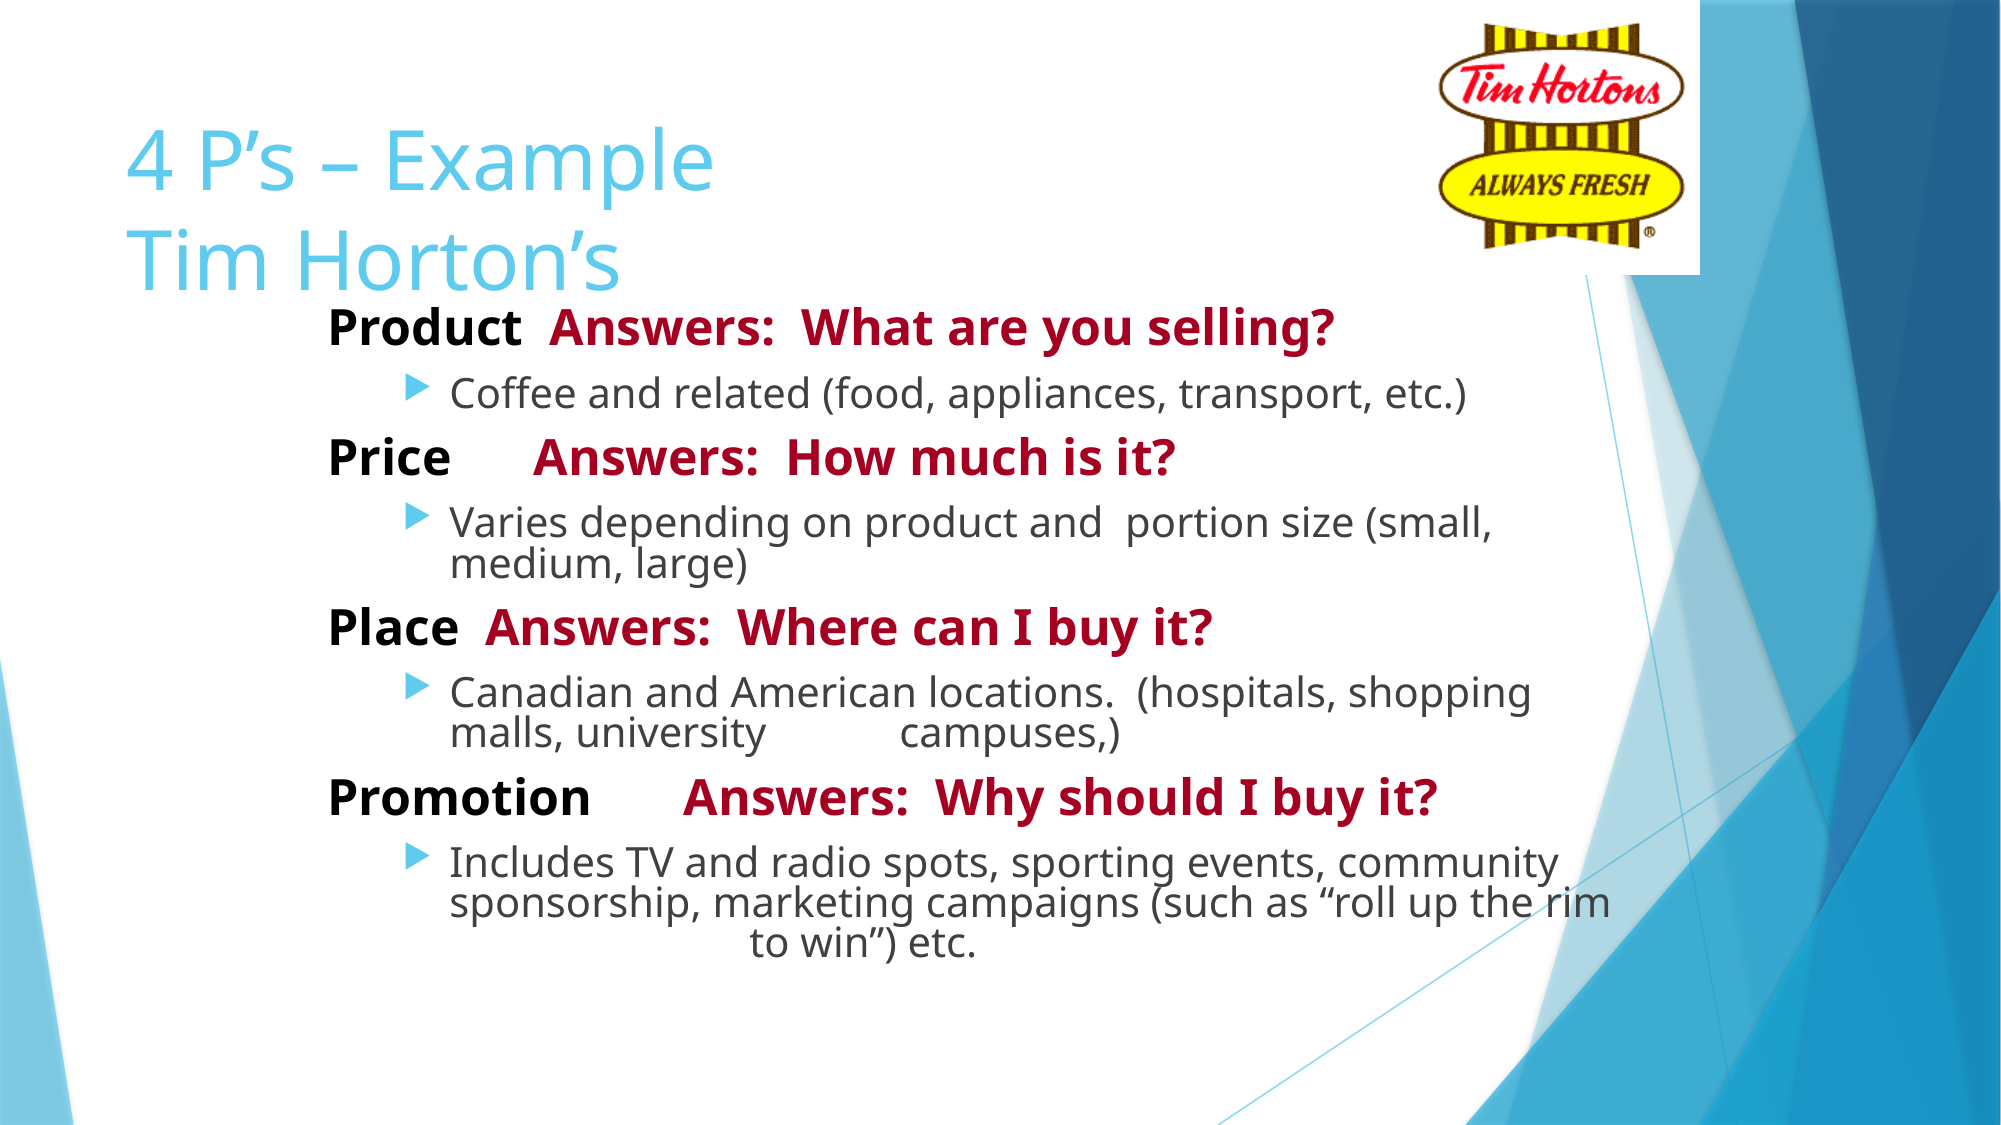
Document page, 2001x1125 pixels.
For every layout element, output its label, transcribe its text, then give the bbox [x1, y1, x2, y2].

picture [1424, 0, 1701, 276]
title 4 P’s – Example Tim Horton’s [111, 99, 1522, 317]
list Product Answers: What are you selling? Coffee and related (food, appliances, transport, etc.) Price Answers: How much is it? Varies depending on product and portion size (small, medium, large) Place Answers: Where can I buy it? Canadian and American locations. (hospitals, shopping malls, university campuses,) Promotion Answers: Why should I buy it? Includes TV and radio spots, sporting events, community sponsorship, marketing campaigns (such as “roll up the rim to win”) etc. [312, 299, 1663, 1025]
